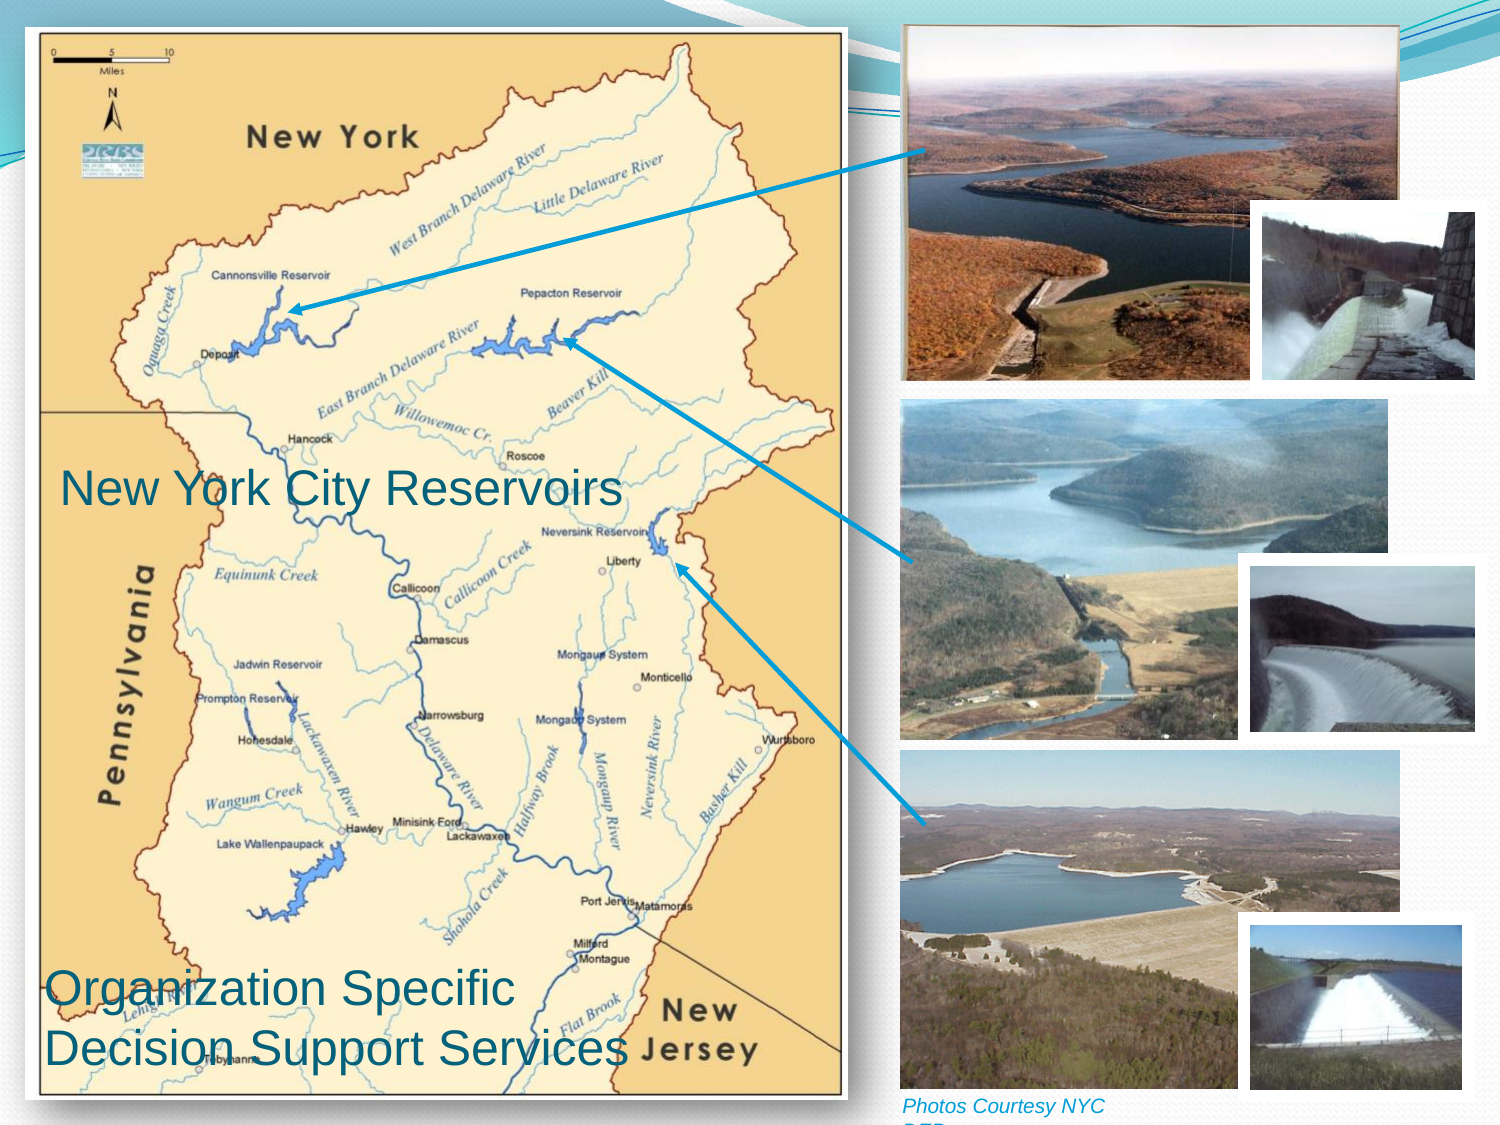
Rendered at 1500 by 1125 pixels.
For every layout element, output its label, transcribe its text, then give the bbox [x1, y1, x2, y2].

picture [899, 399, 1476, 740]
picture [25, 27, 848, 1101]
text_box Photos Courtesy NYC DEP [887, 1084, 1163, 1125]
picture [899, 24, 1476, 381]
picture [899, 749, 1463, 1090]
